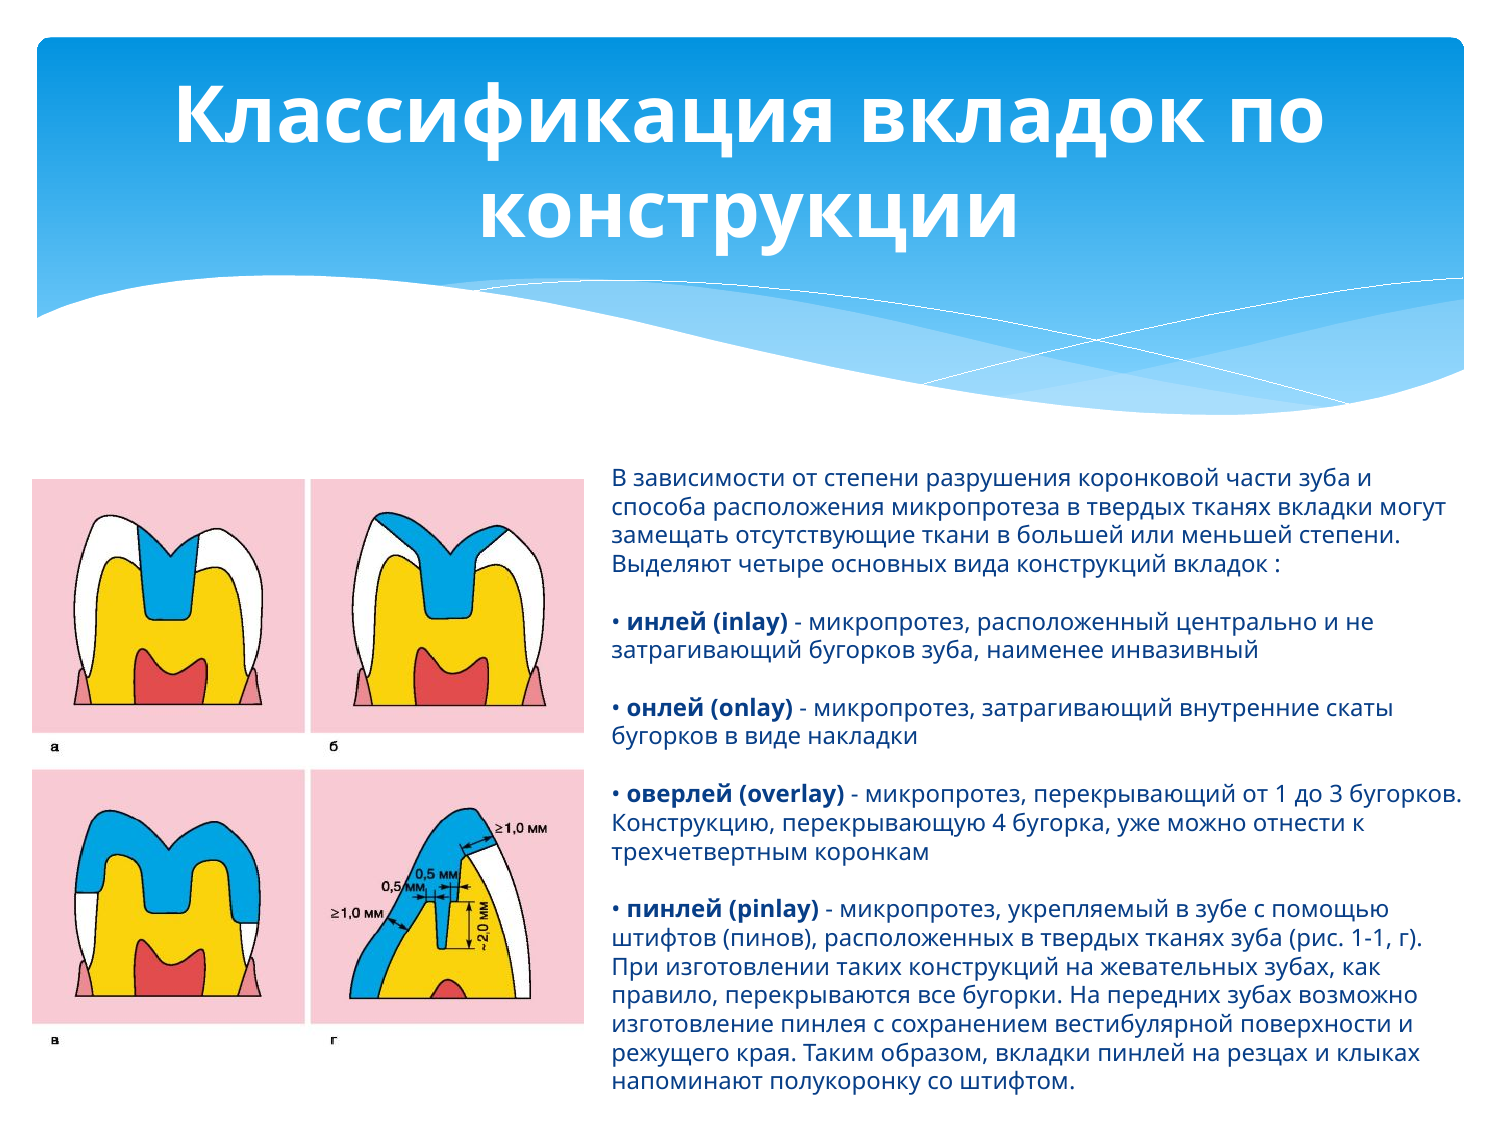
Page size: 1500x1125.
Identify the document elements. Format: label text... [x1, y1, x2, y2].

picture [32, 479, 585, 1048]
list В зависимости от степени разрушения коронковой части зуба и способа расположения микропротеза в твердых тканях вкладки могут замещать отсутствующие ткани в большей или меньшей степени. Выделяют четыре основных вида конструкций вкладок : • инлей (inlay) - микропротез, расположенный центрально и не затрагивающий бугорков зуба, наименее инвазивный • онлей (onlay) - микропротез, затрагивающий внутренние скаты бугорков в виде накладки • оверлей (overlay) - микропротез, перекрывающий от 1 до 3 бугорков. Конструкцию, перекрывающую 4 бугорка, уже можно отнести к трехчетвертным коронкам • пинлей (pinlay) - микропротез, укрепляемый в зубе с помощью штифтов (пинов), расположенных в твердых тканях зуба (рис. 1-1, г). При изготовлении таких конструкций на жевательных зубах, как правило, перекрываются все бугорки. На передних зубах возможно изготовление пинлея с сохранением вестибулярной поверхности и режущего края. Таким образом, вкладки пинлей на резцах и клыках напоминают полукоронку со штифтом. [596, 397, 1483, 1106]
title Классификация вкладок по конструкции [75, 55, 1425, 261]
